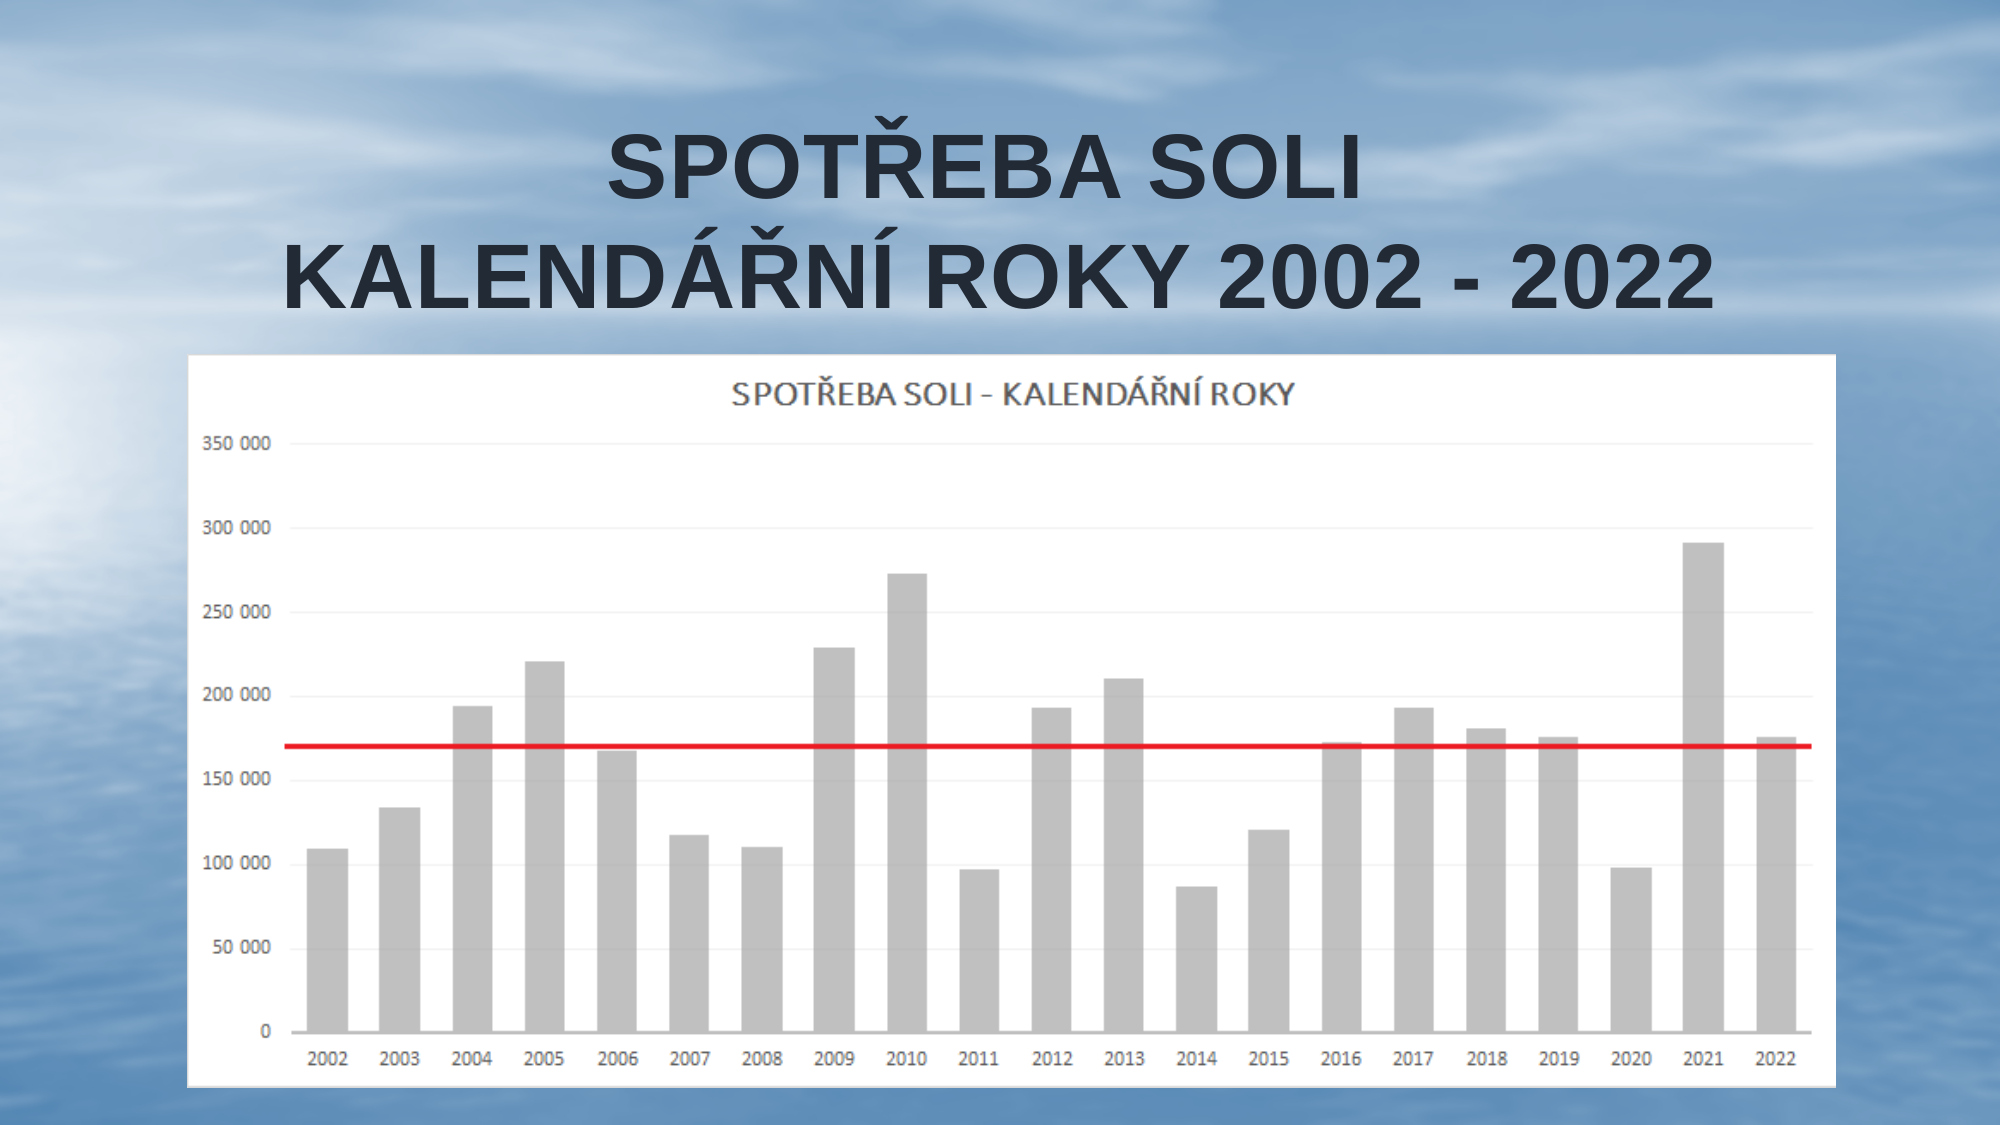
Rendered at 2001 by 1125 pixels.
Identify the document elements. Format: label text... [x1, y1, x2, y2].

picture [0, 0, 2000, 1088]
title SPOTŘEBA SOLI KALENDÁŘNÍ ROKY 2002 - 2022 [150, 58, 1850, 335]
